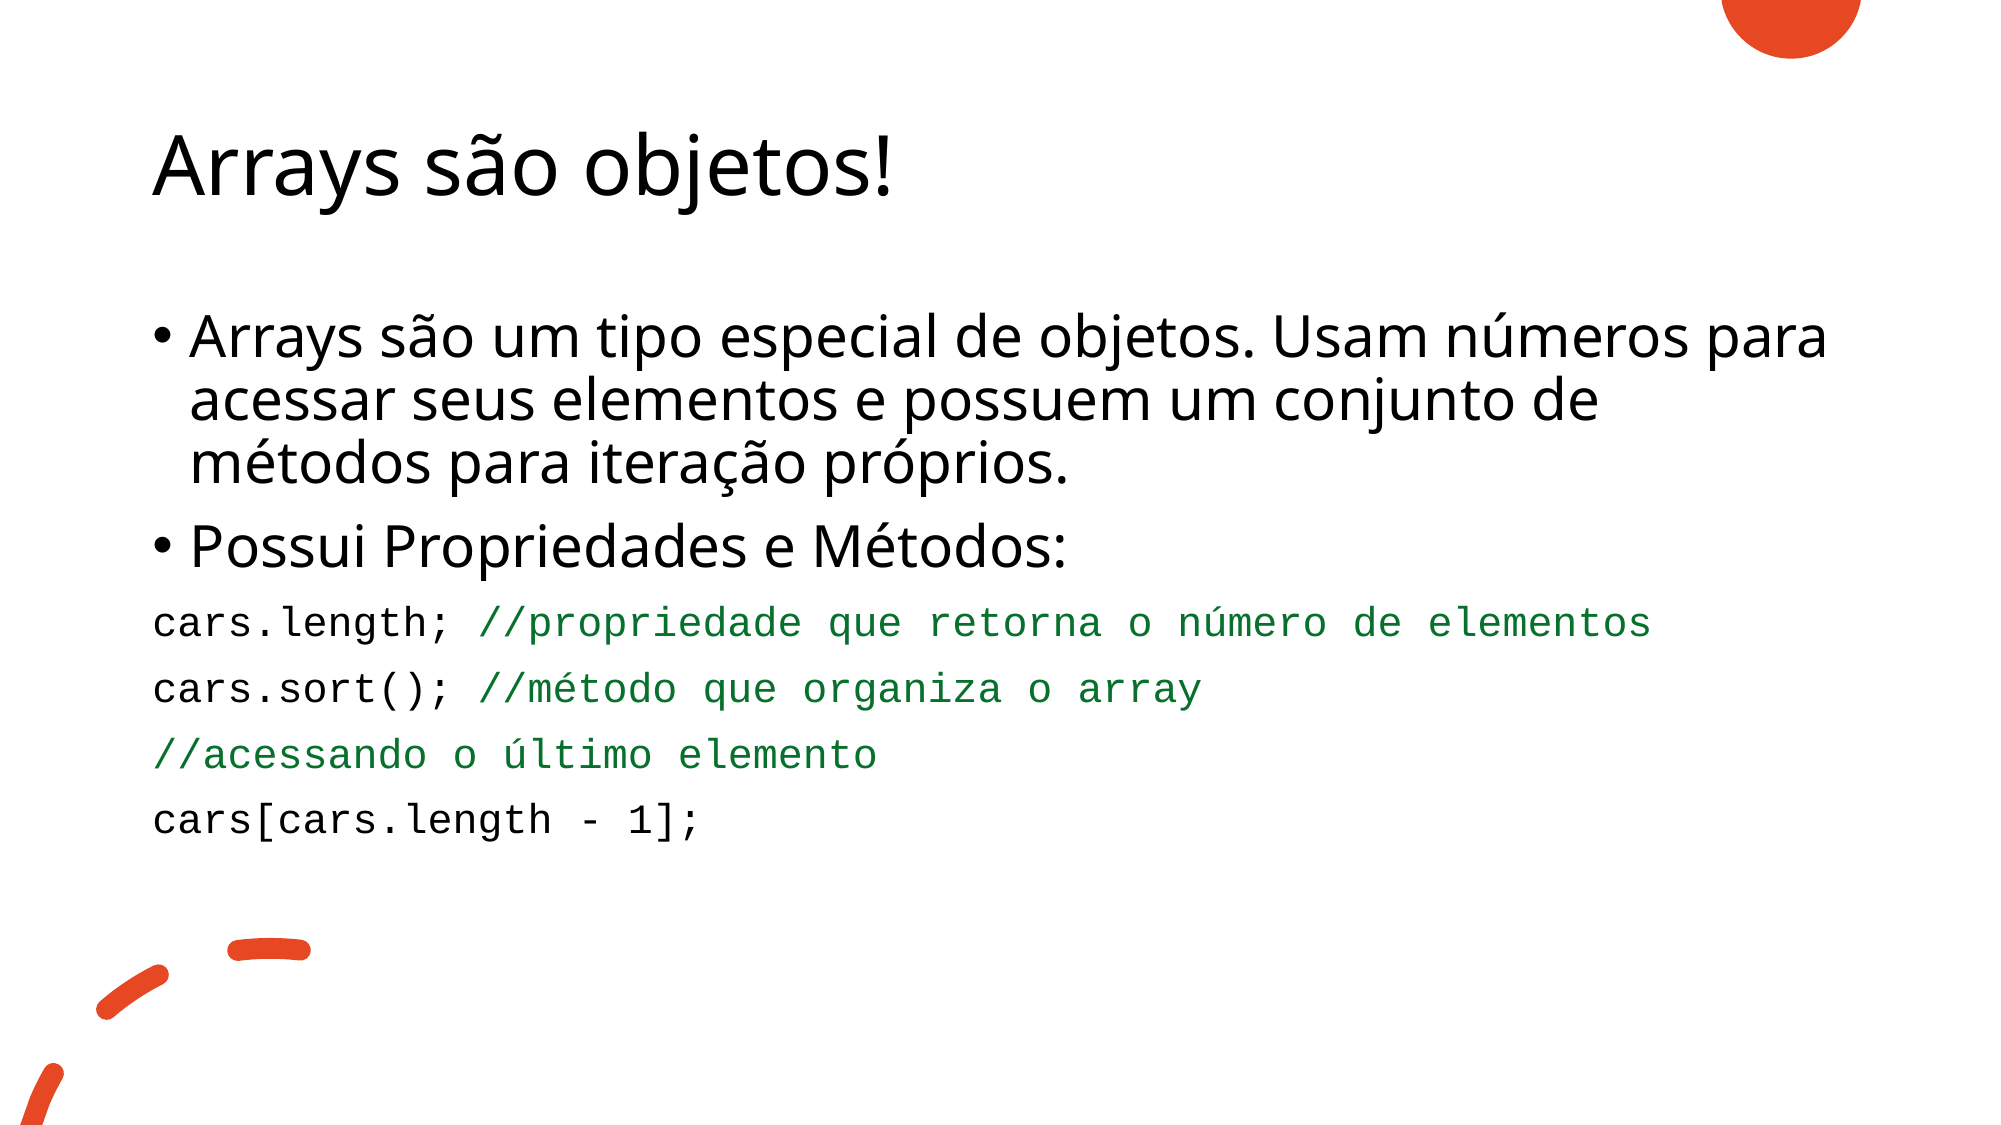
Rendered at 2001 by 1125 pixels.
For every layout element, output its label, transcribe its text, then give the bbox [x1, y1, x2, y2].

list Arrays são um tipo especial de objetos. Usam números para acessar seus elementos e possuem um conjunto de métodos para iteração próprios. Possui Propriedades e Métodos: cars.length; //propriedade que retorna o número de elementos cars.sort(); //método que organiza o array //acessando o último elemento cars[cars.length - 1]; [137, 299, 1863, 933]
title Arrays são objetos! [137, 59, 1863, 278]
